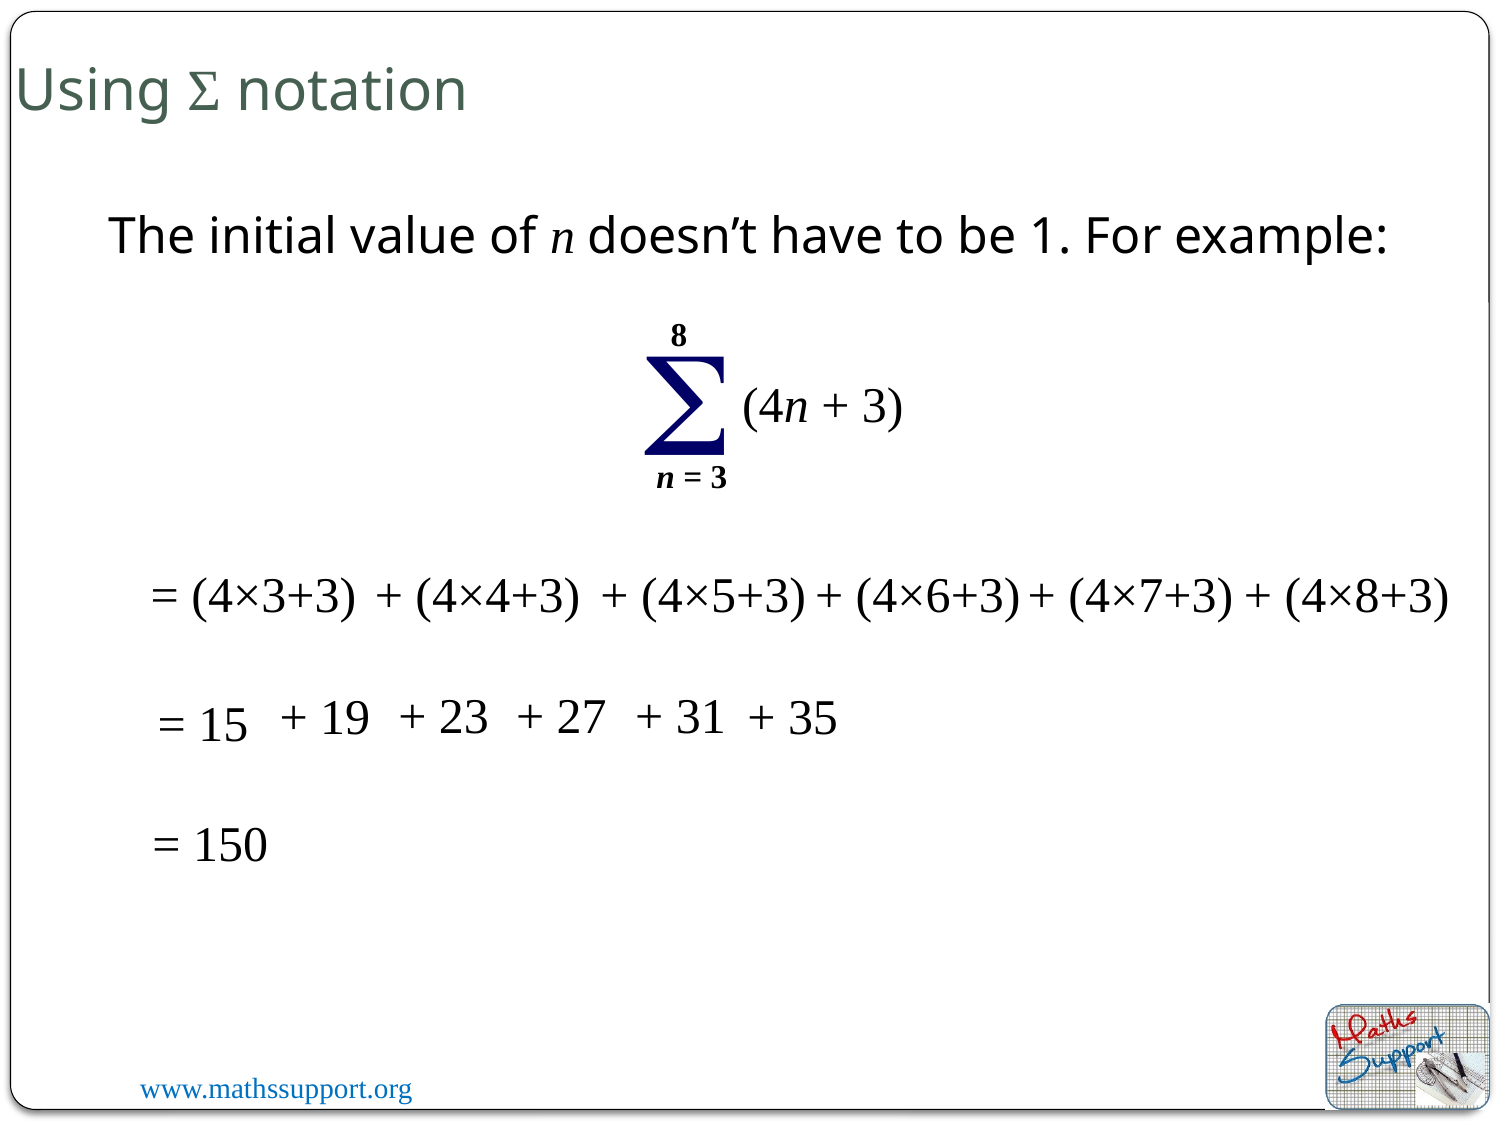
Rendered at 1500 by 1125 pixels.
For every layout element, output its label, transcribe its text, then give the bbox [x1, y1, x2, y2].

text_box 8 [655, 305, 703, 360]
text_box + 23 [383, 676, 501, 752]
title Using Σ notation [0, 0, 1350, 138]
text_box = 150 [137, 803, 284, 879]
text_box (4n + 3) [727, 365, 919, 440]
text_box + (4×5+3) [585, 555, 850, 631]
text_box + 35 [732, 677, 853, 753]
picture [1325, 1003, 1490, 1110]
text_box n = 3 [641, 447, 743, 503]
text_box S [628, 298, 747, 493]
text_box The initial value of n doesn’t have to be 1. For example: [94, 195, 1492, 271]
text_box [130, 1074, 414, 1109]
text_box + 31 [620, 675, 741, 751]
text_box + (4×7+3) [1012, 554, 1229, 630]
text_box + (4×8+3) [1229, 554, 1500, 630]
text_box = (4×3+3) [135, 554, 359, 630]
text_box [1328, 1007, 1492, 1109]
text_box + (4×4+3) [359, 554, 642, 630]
text_box + 19 [264, 677, 386, 753]
text_box + (4×6+3) [800, 554, 1012, 630]
text_box = 15 [142, 684, 264, 760]
text_box + 27 [501, 676, 622, 752]
